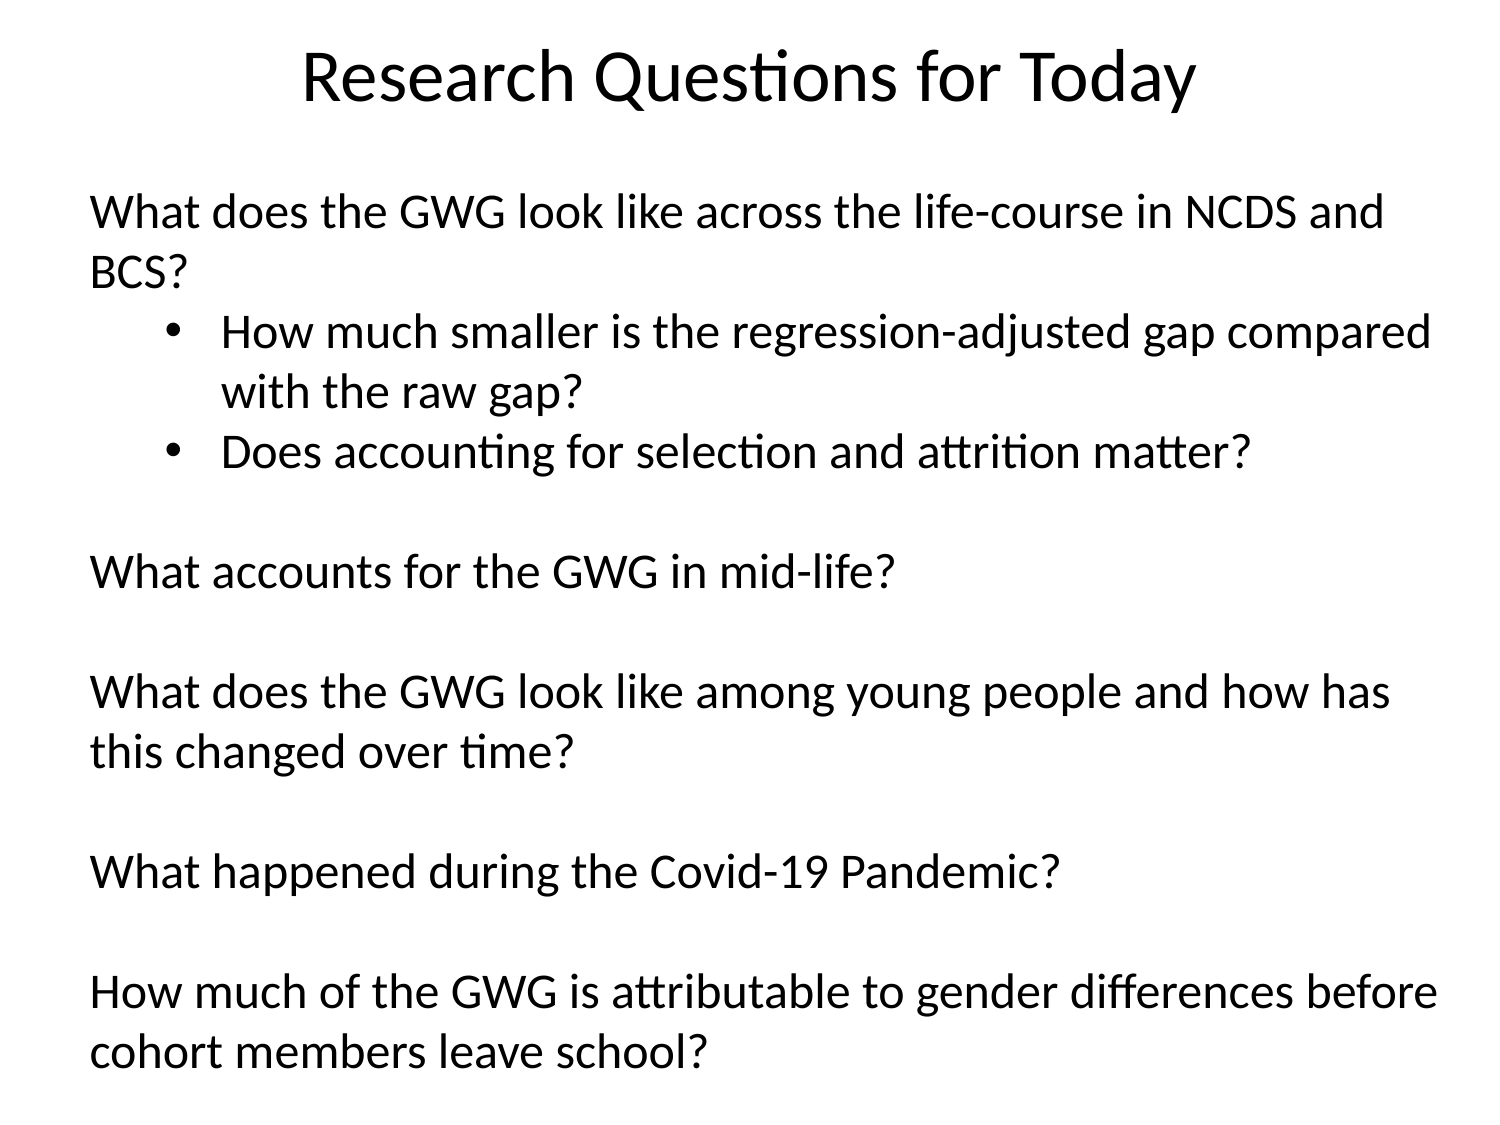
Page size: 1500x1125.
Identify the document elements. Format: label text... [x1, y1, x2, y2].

text_box What does the GWG look like across the life-course in NCDS and BCS? How much smaller is the regression-adjusted gap compared with the raw gap? Does accounting for selection and attrition matter? What accounts for the GWG in mid-life? What does the GWG look like among young people and how has this changed over time? What happened during the Covid-19 Pandemic? How much of the GWG is attributable to gender differences before cohort members leave school? [74, 111, 1469, 1087]
title Research Questions for Today [74, 30, 1425, 111]
